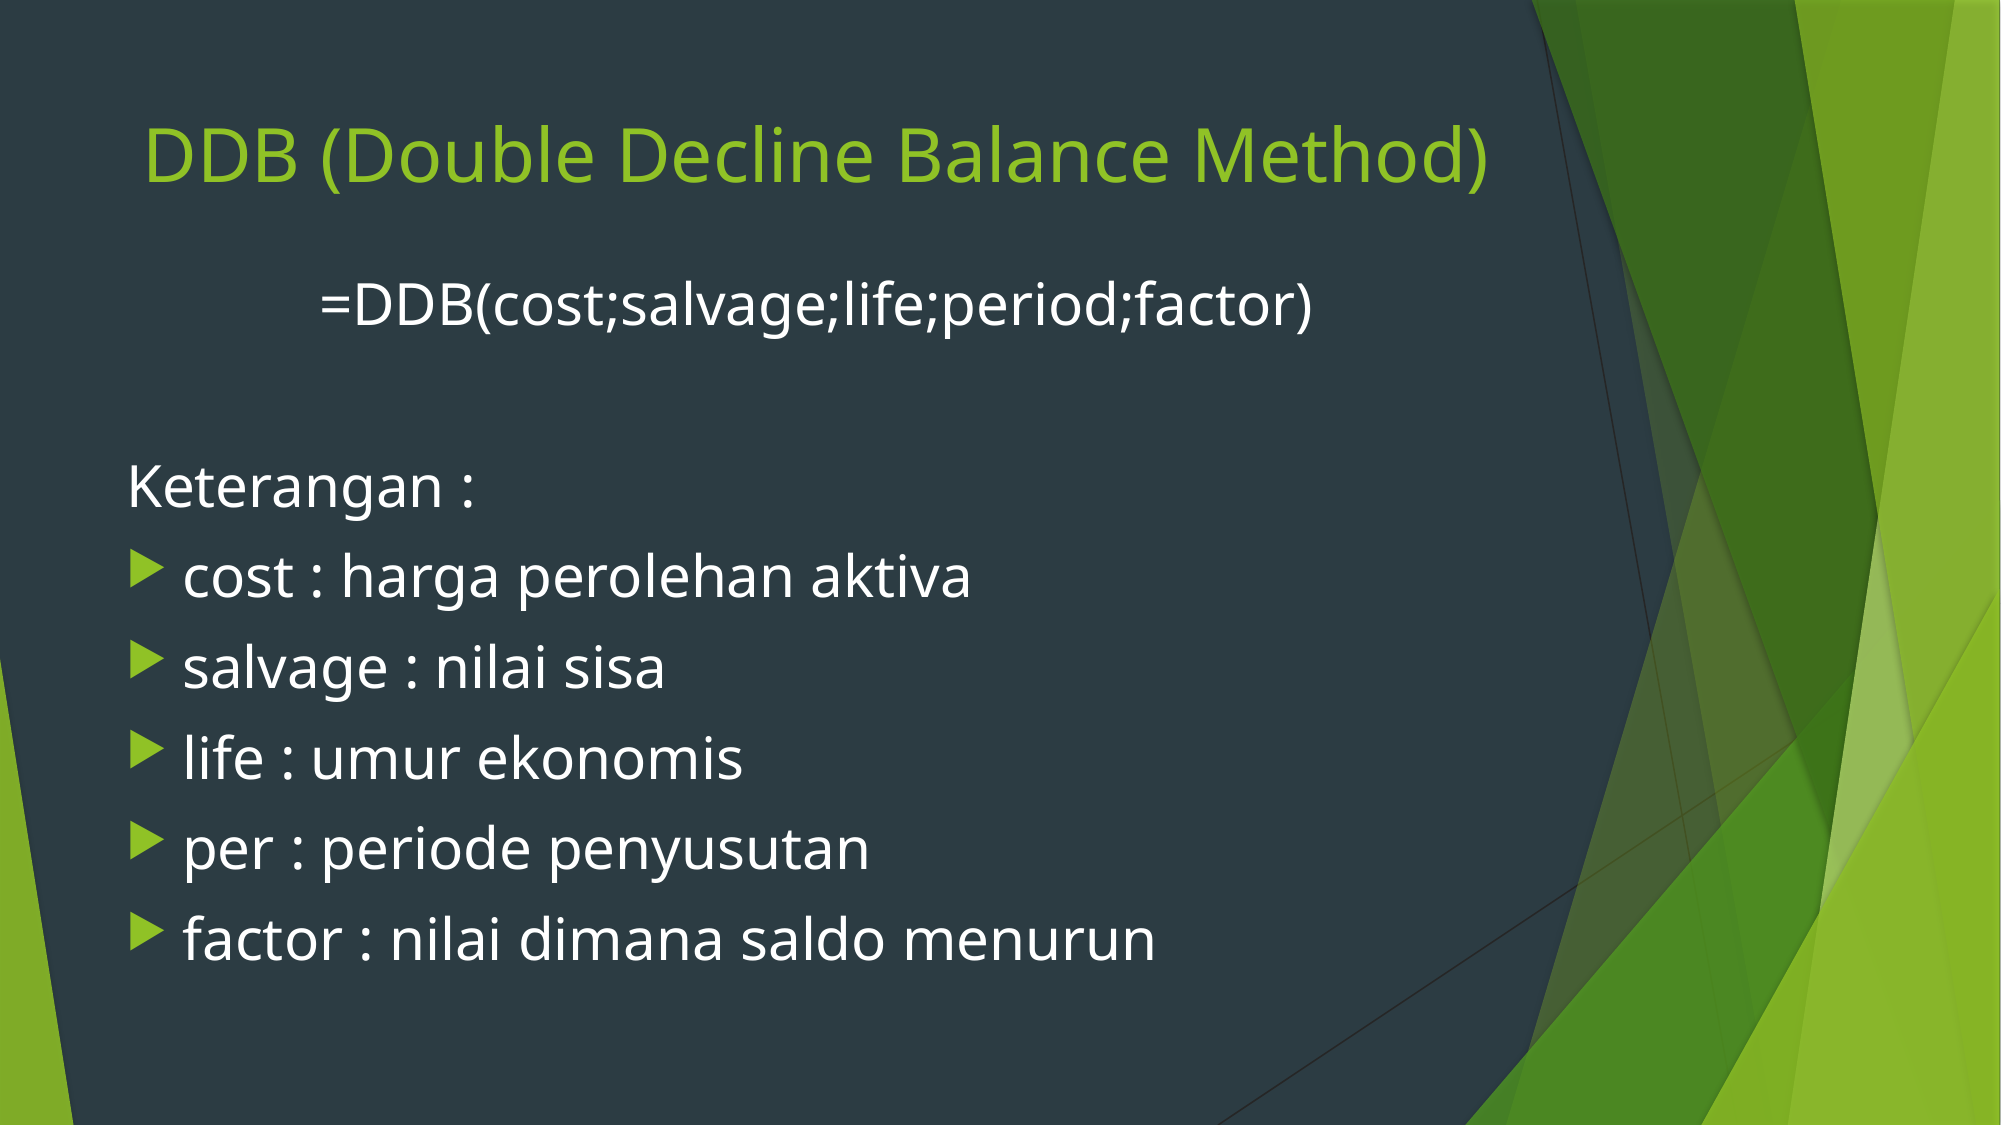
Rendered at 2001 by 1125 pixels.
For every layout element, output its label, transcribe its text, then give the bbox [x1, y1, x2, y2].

title DDB (Double Decline Balance Method) [111, 99, 1522, 259]
list =DDB(cost;salvage;life;period;factor) Keterangan : cost : harga perolehan aktiva salvage : nilai sisa life : umur ekonomis per : periode penyusutan factor : nilai dimana saldo menurun [111, 259, 1522, 991]
